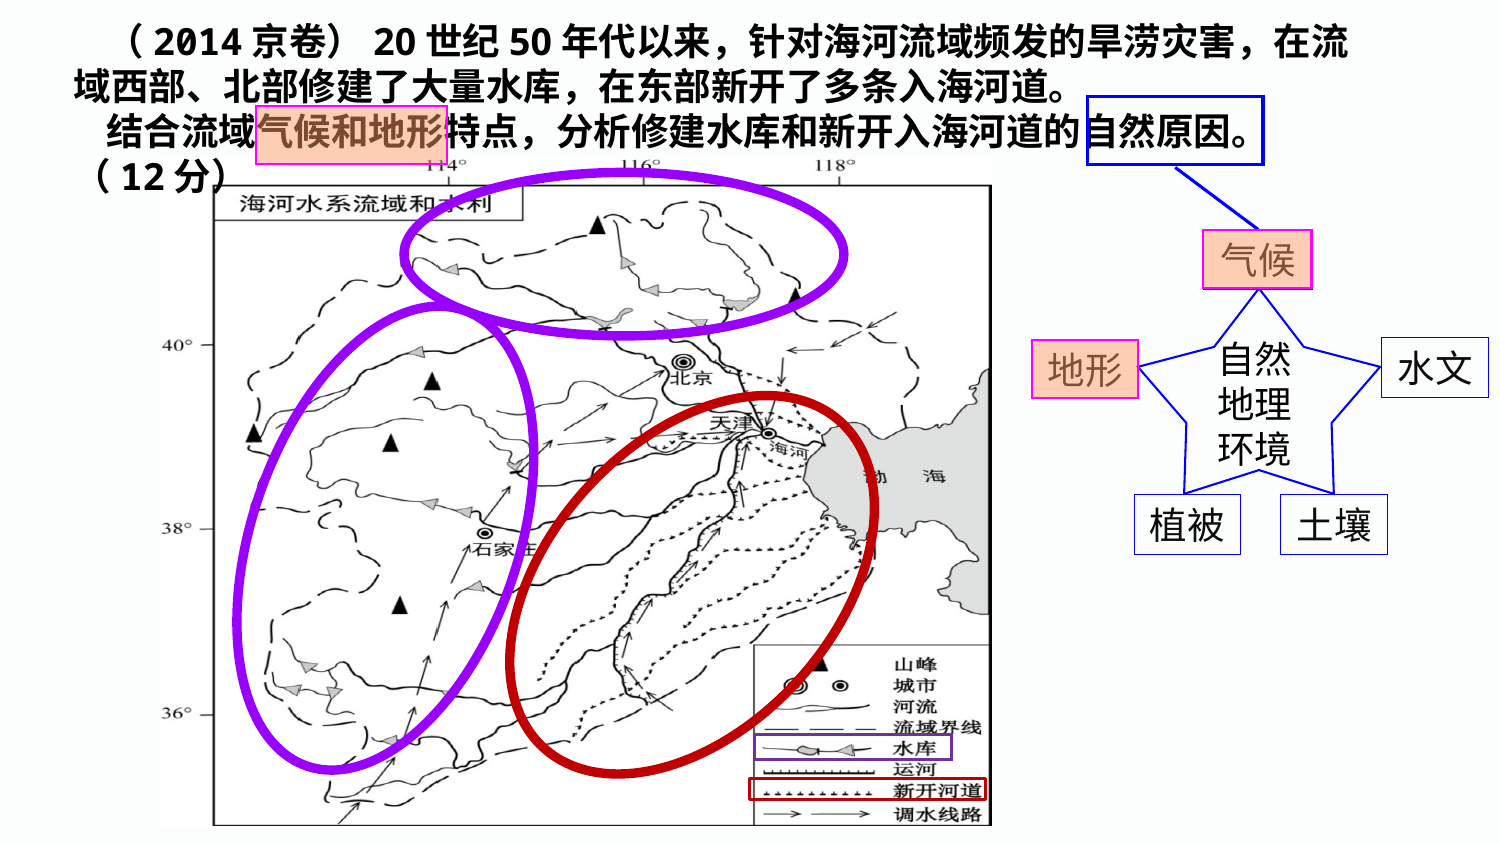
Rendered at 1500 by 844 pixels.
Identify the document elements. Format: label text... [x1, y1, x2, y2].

text_box [255, 105, 448, 158]
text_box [1032, 167, 1489, 556]
picture [161, 158, 992, 826]
text_box [1086, 96, 1264, 165]
text_box （2014京卷）20世纪50年代以来，针对海河流域频发的旱涝灾害，在流域西部、北部修建了大量水库，在东部新开了多条入海河道。 结合流域气候和地形特点，分析修建水库和新开入海河道的自然原因。（12分） [58, 10, 1364, 206]
